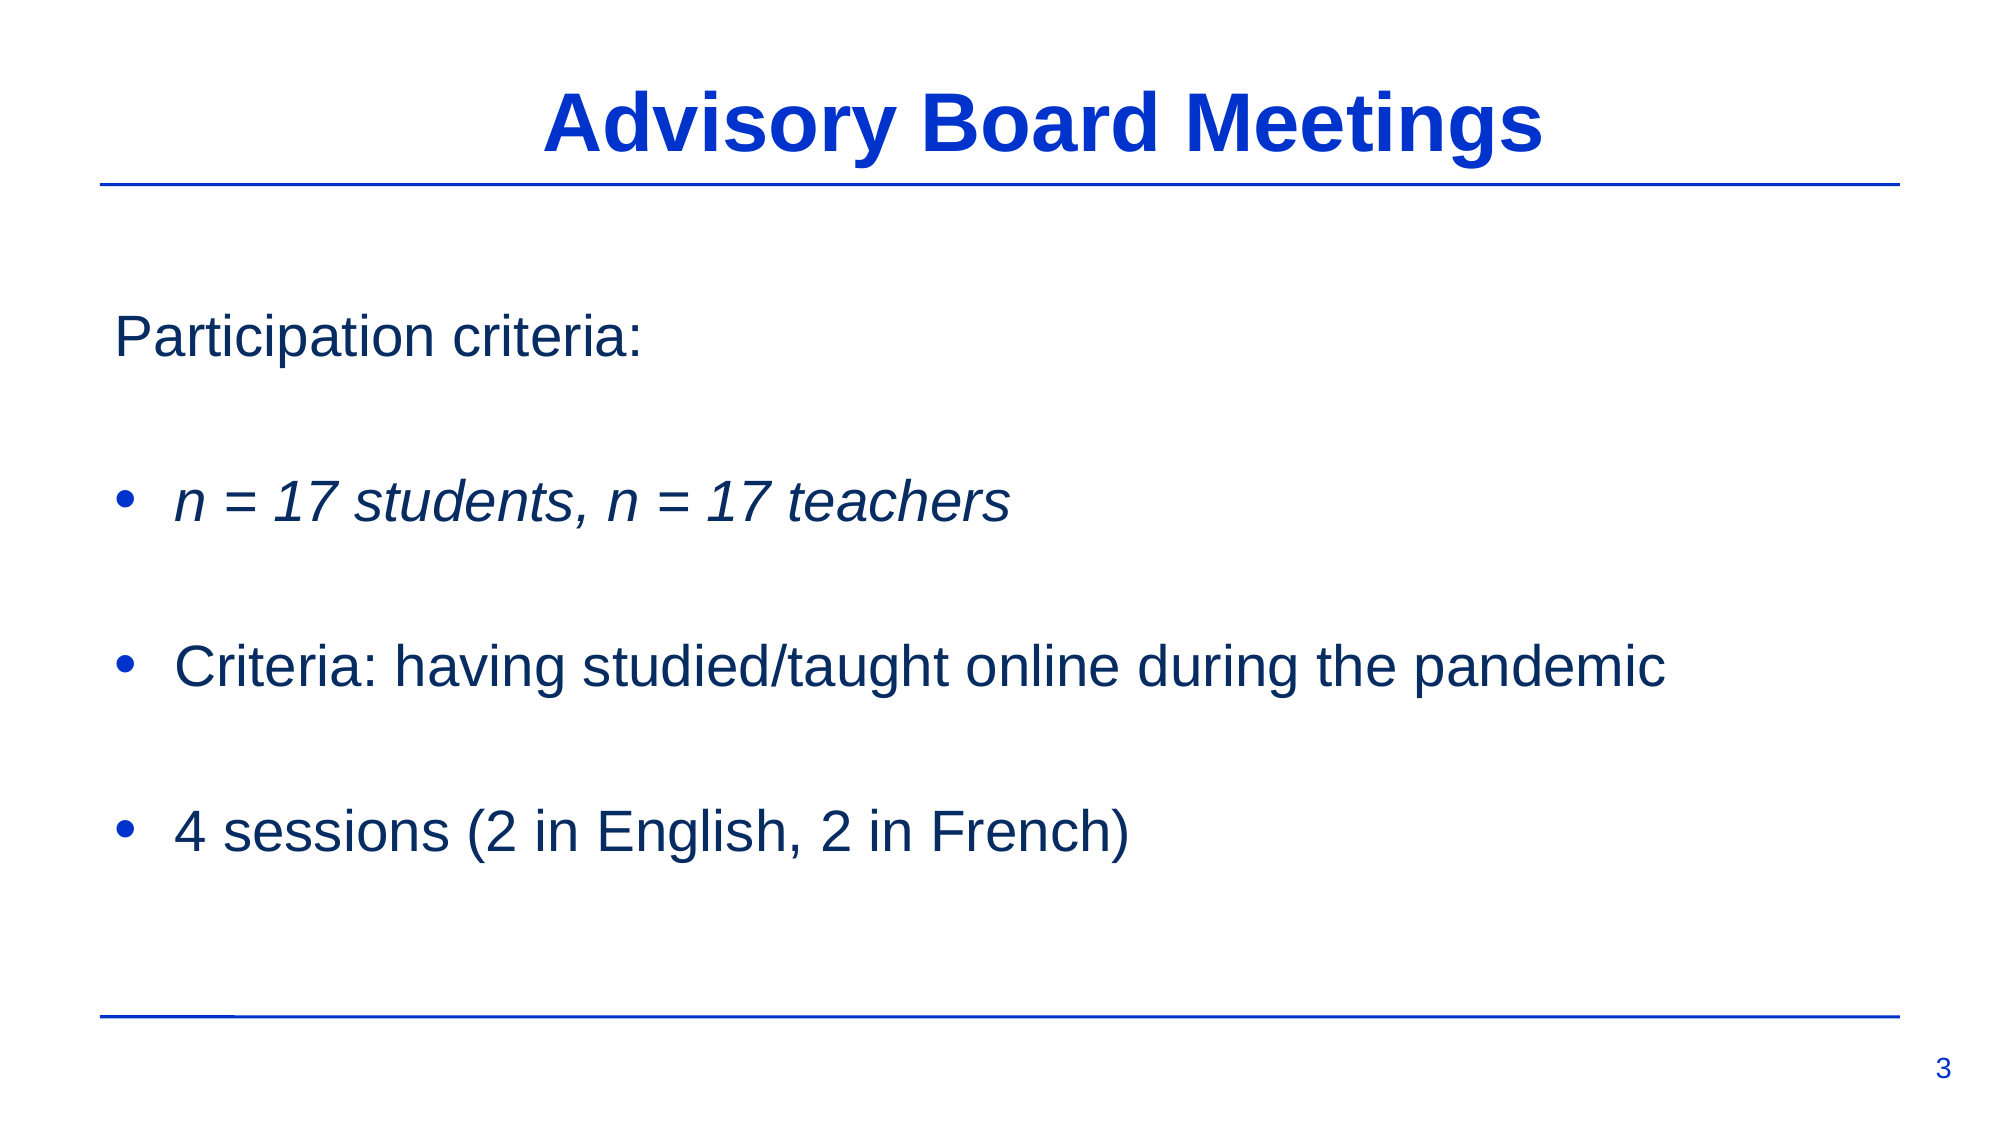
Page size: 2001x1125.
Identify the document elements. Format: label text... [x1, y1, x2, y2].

list Participation criteria: n = 17 students, n = 17 teachers Criteria: having studied/taught online during the pandemic 4 sessions (2 in English, 2 in French) [99, 208, 1900, 1010]
slide_number 3 [1887, 1042, 2000, 1106]
title Advisory Board Meetings [143, 63, 1944, 176]
